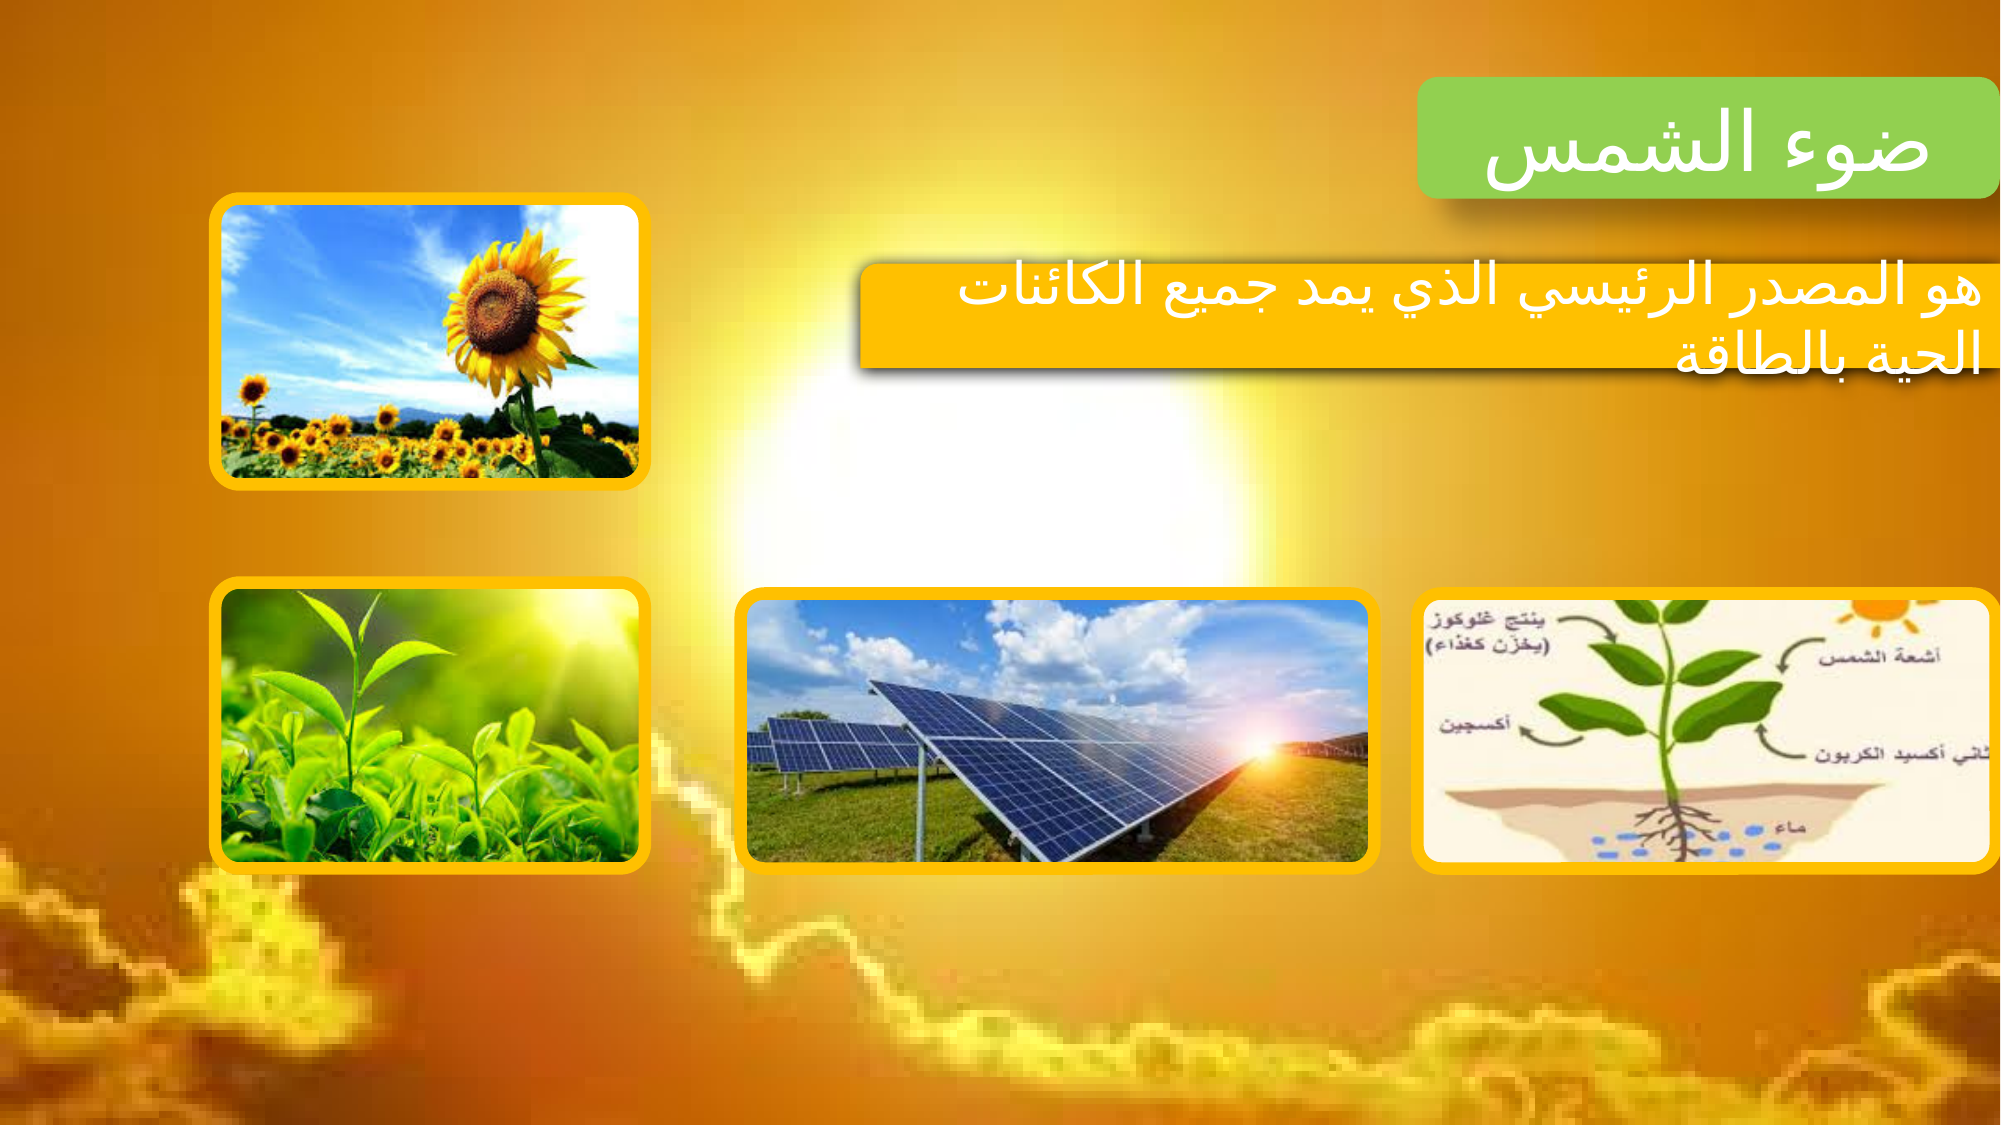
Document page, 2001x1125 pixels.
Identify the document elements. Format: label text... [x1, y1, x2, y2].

text_box هو المصدر الرئيسي الذي يمد جميع الكائنات الحية بالطاقة [859, 262, 2000, 370]
text_box ضوء الشمس [1416, 75, 2000, 200]
picture [0, 0, 2001, 1125]
